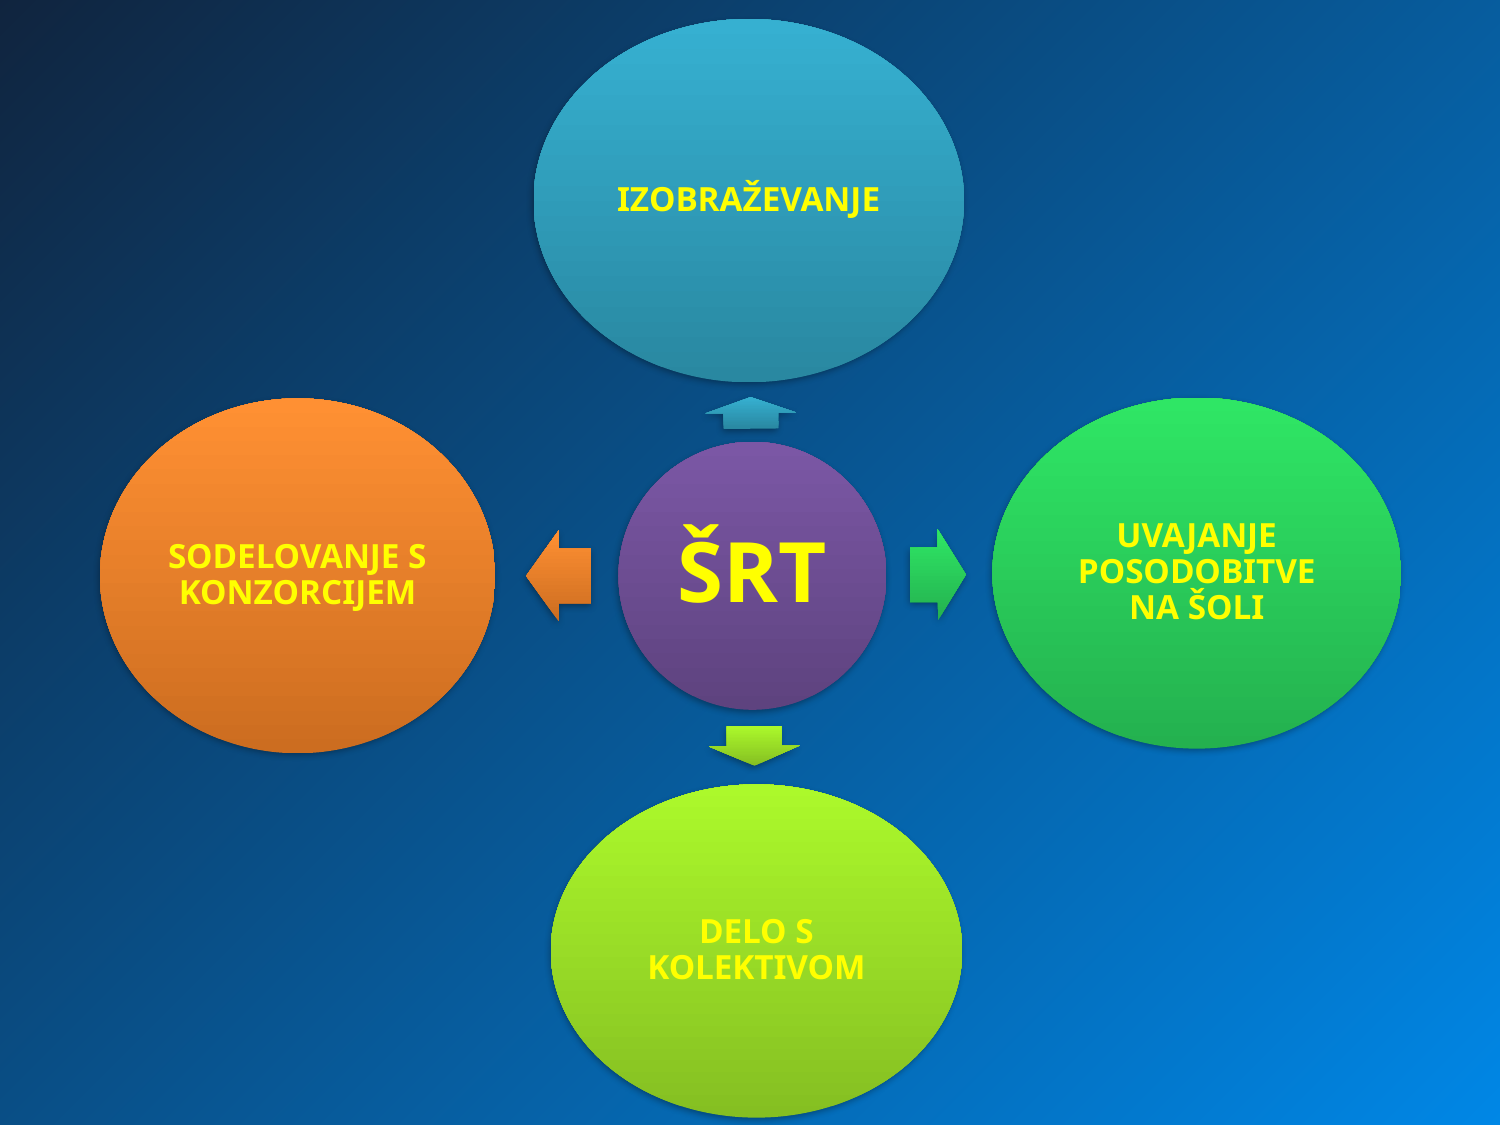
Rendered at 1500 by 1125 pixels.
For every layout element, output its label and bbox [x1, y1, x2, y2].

text_box [58, 58, 1454, 1079]
